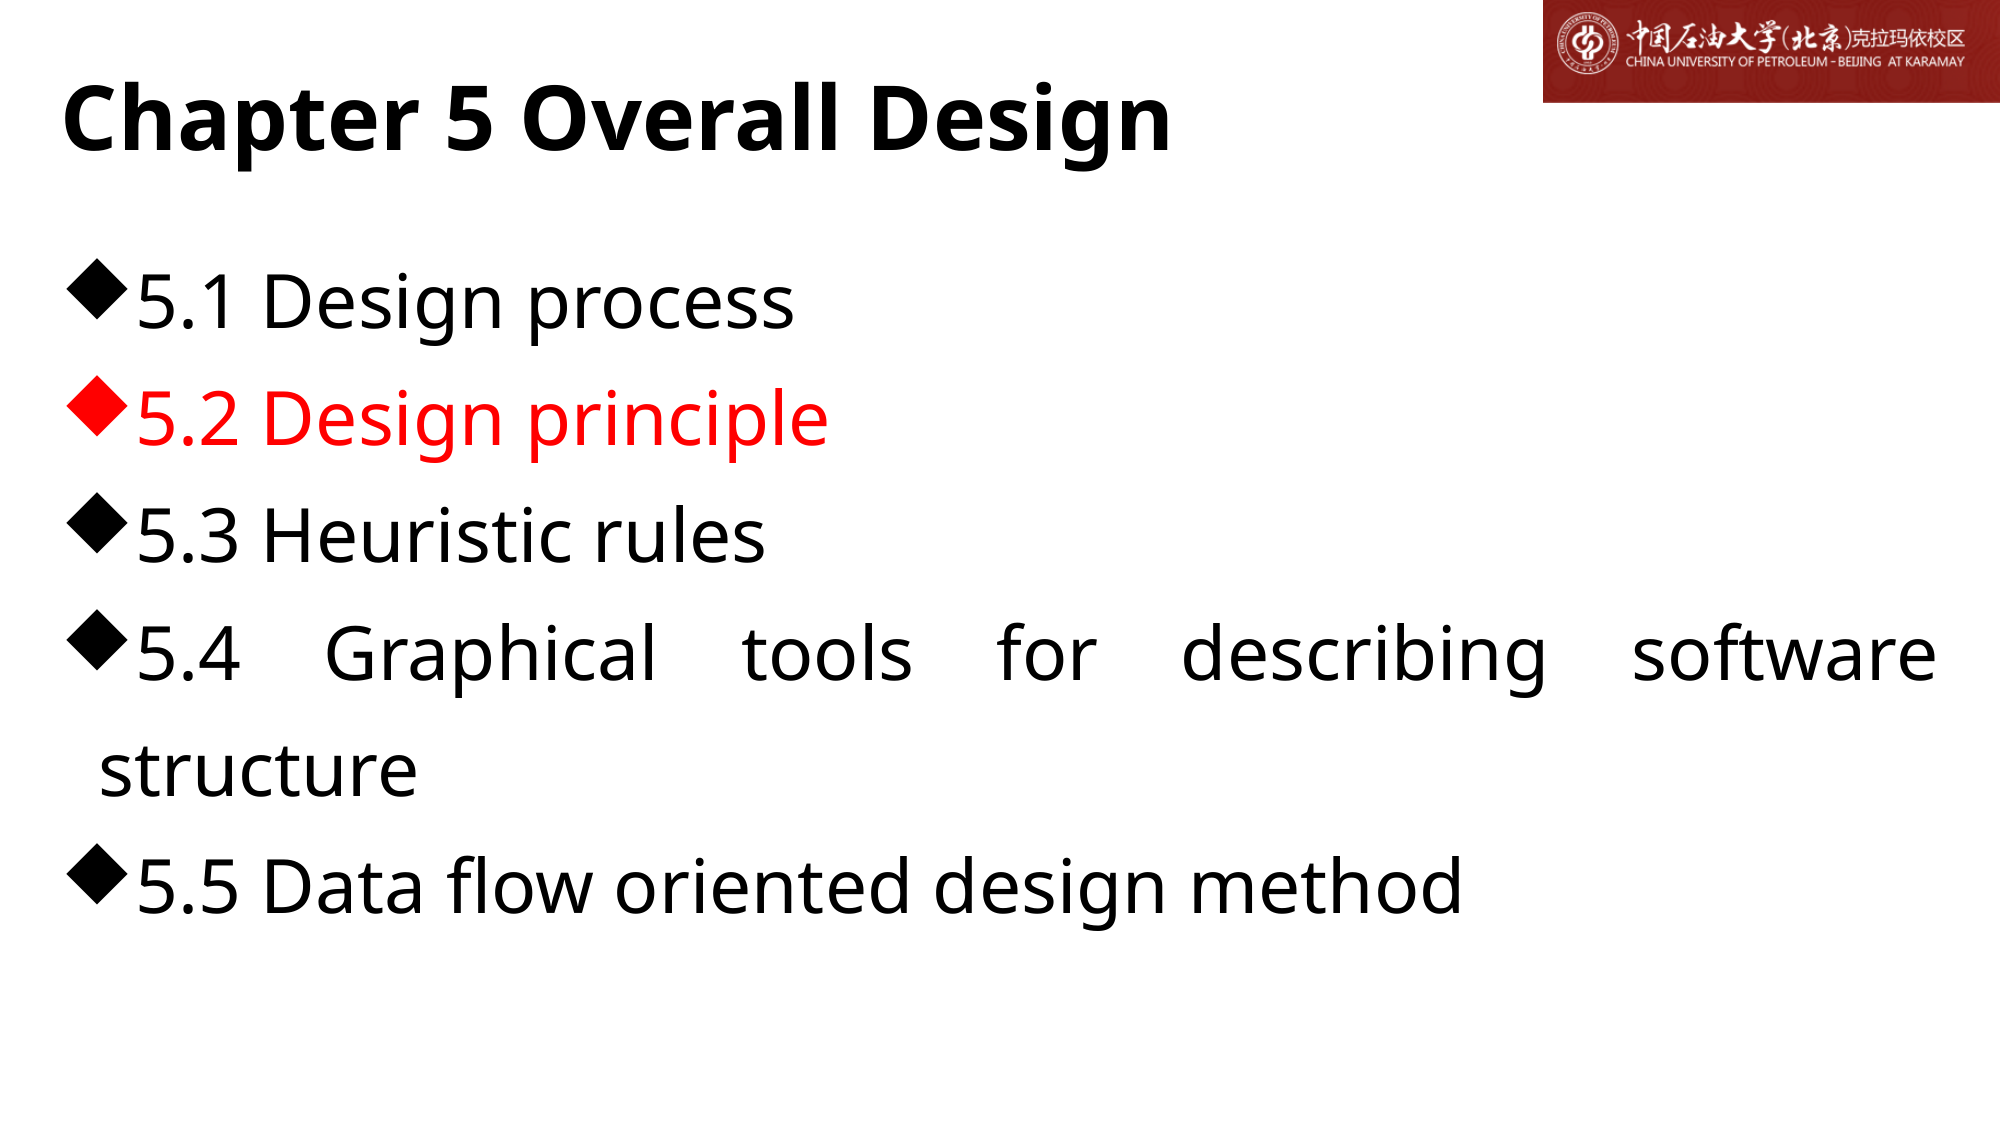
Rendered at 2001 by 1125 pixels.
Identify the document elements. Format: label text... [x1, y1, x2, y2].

picture [1543, 0, 2000, 103]
title Chapter 5 Overall Design [45, 64, 1533, 178]
list 5.1 Design process 5.2 Design principle 5.3 Heuristic rules 5.4 Graphical tools for describing software structure 5.5 Data flow oriented design method [45, 219, 1955, 1097]
